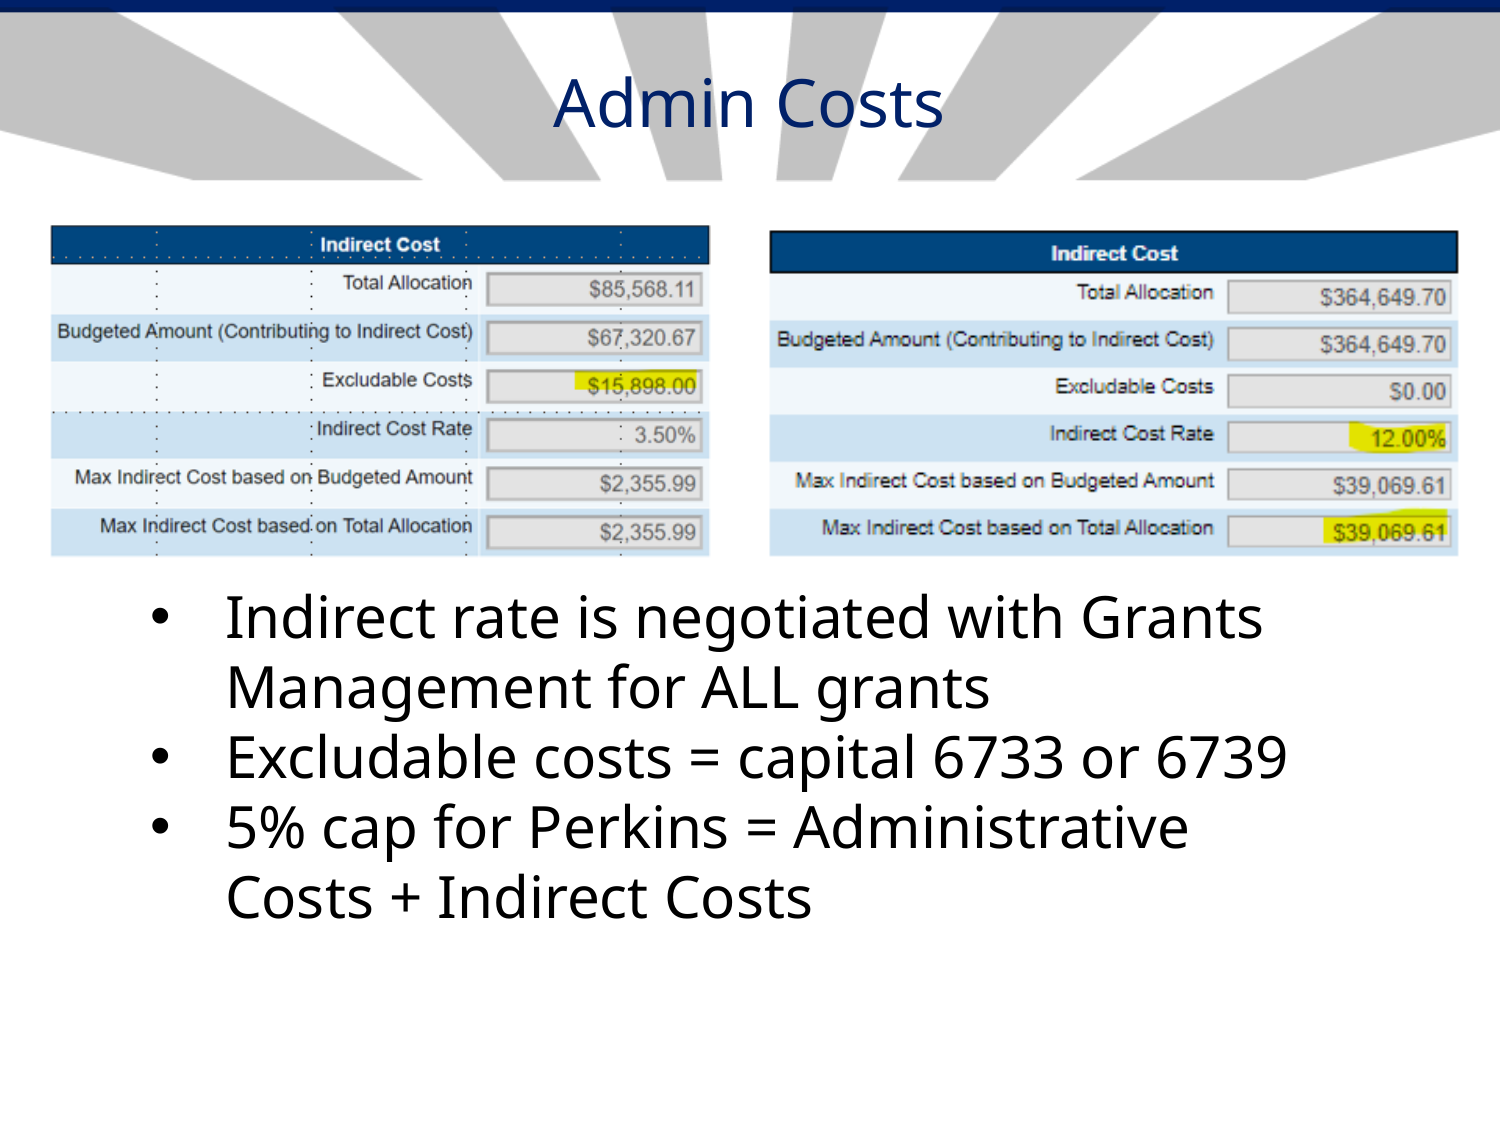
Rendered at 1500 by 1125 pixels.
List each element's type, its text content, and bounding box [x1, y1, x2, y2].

picture [49, 224, 712, 560]
picture [765, 228, 1463, 563]
picture [0, 6, 1500, 182]
list Indirect rate is negotiated with Grants Management for ALL grants Excludable costs = capital 6733 or 6739 5% cap for Perkins = Administrative Costs + Indirect Costs [150, 580, 1350, 1005]
text_box Admin Costs [169, 53, 1331, 135]
